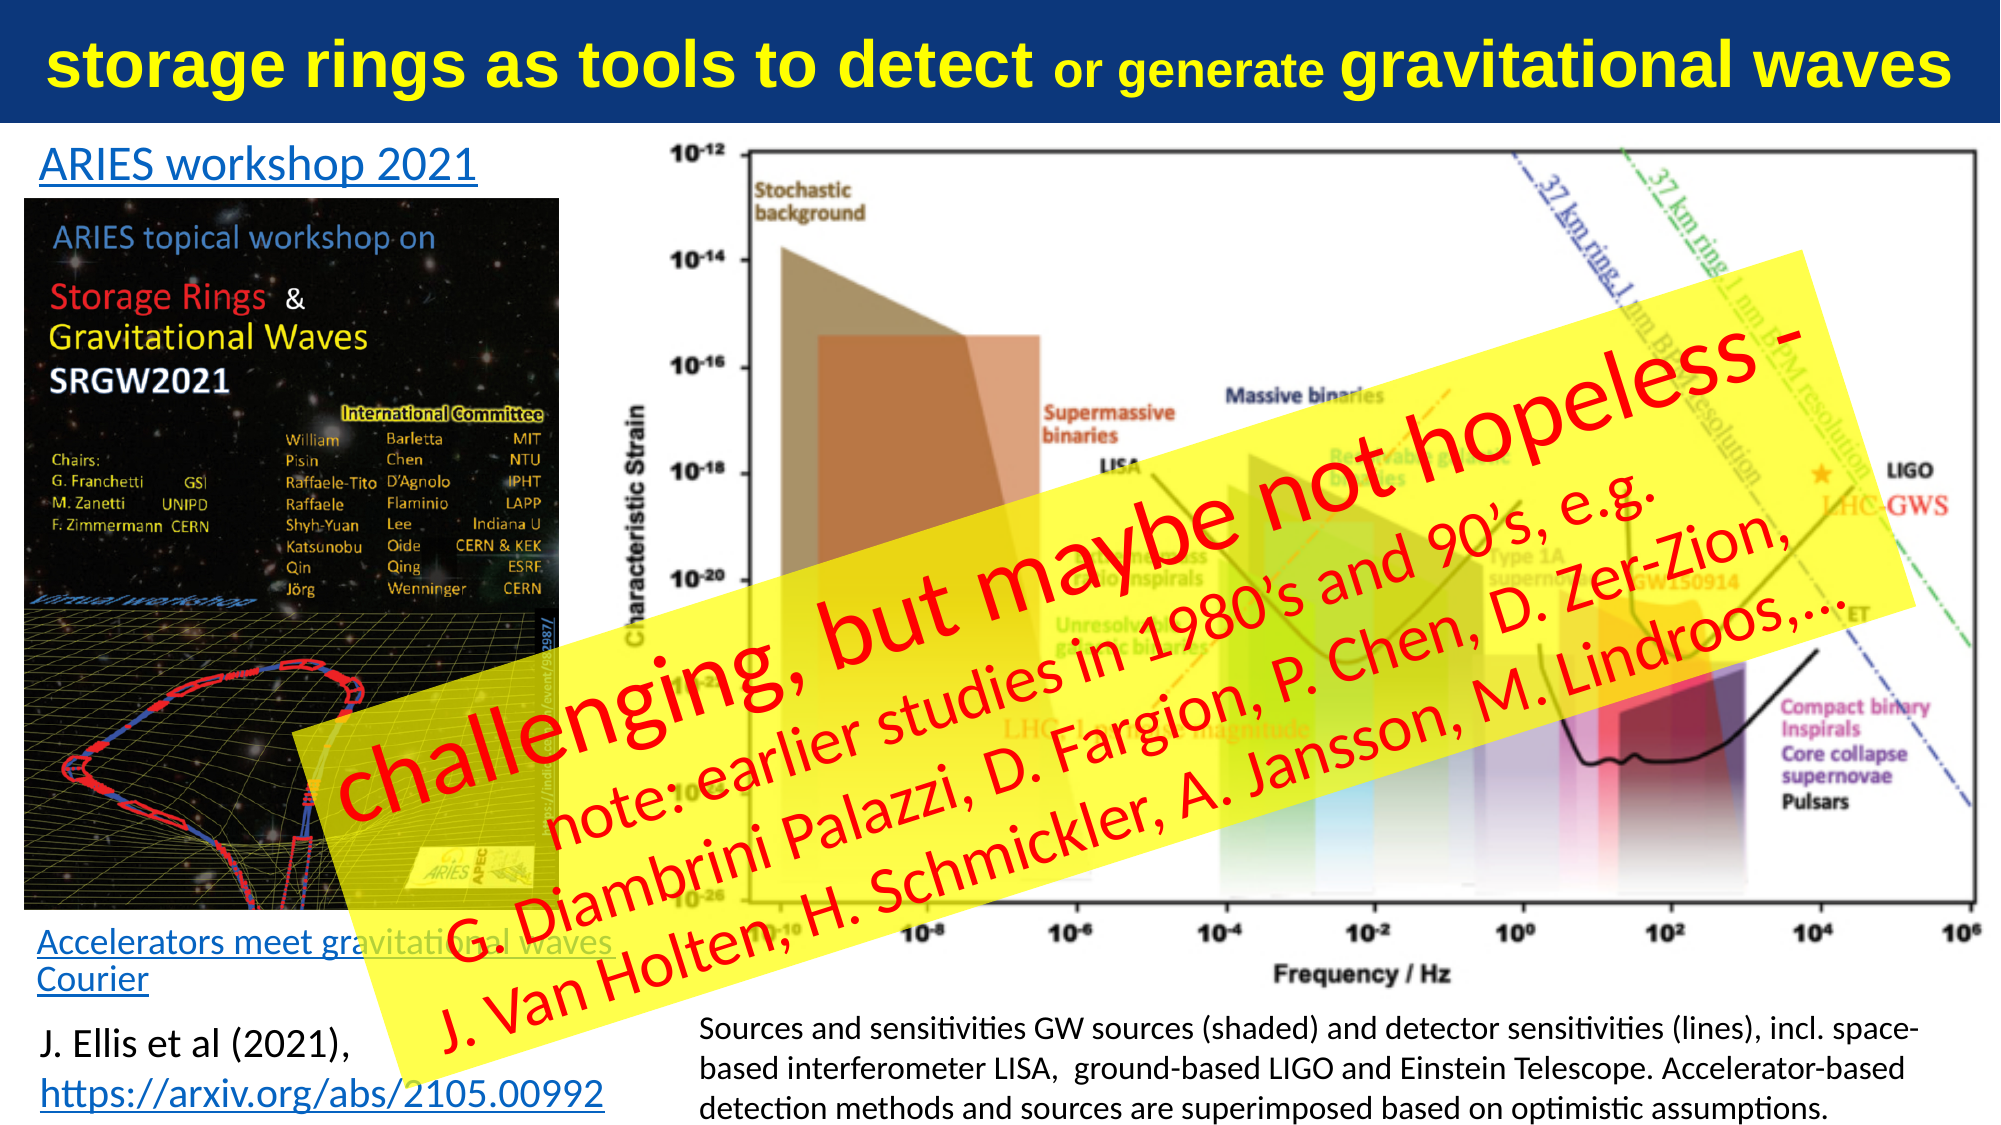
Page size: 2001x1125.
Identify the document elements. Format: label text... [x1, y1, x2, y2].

text_box Sources and sensitivities GW sources (shaded) and detector sensitivities (lines), incl. space-based interferometer LISA, ground-based LIGO and Einstein Telescope. Accelerator-based detection methods and sources are superimposed based on optimistic assumptions. [684, 1001, 1979, 1125]
text_box challenging, but maybe not hopeless - note: earlier studies in 1980’s and 90’s, e.g. G. Diambrini Palazzi, D. Fargion, P. Chen, D. Zer-Zion, J. Van Holten, H. Schmickler, A. Jansson, M. Lindroos,... [348, 628, 682, 1090]
text_box Accelerators meet gravitational waves – CERN Courier [21, 909, 367, 970]
picture [616, 135, 1997, 1001]
text_box storage rings as tools to detect or generate gravitational waves [0, 0, 2000, 123]
text_box ARIES workshop 2021 [23, 123, 493, 198]
picture [24, 198, 559, 910]
text_box J. Ellis et al (2021), https://arxiv.org/abs/2105.00992 [24, 1008, 684, 1124]
